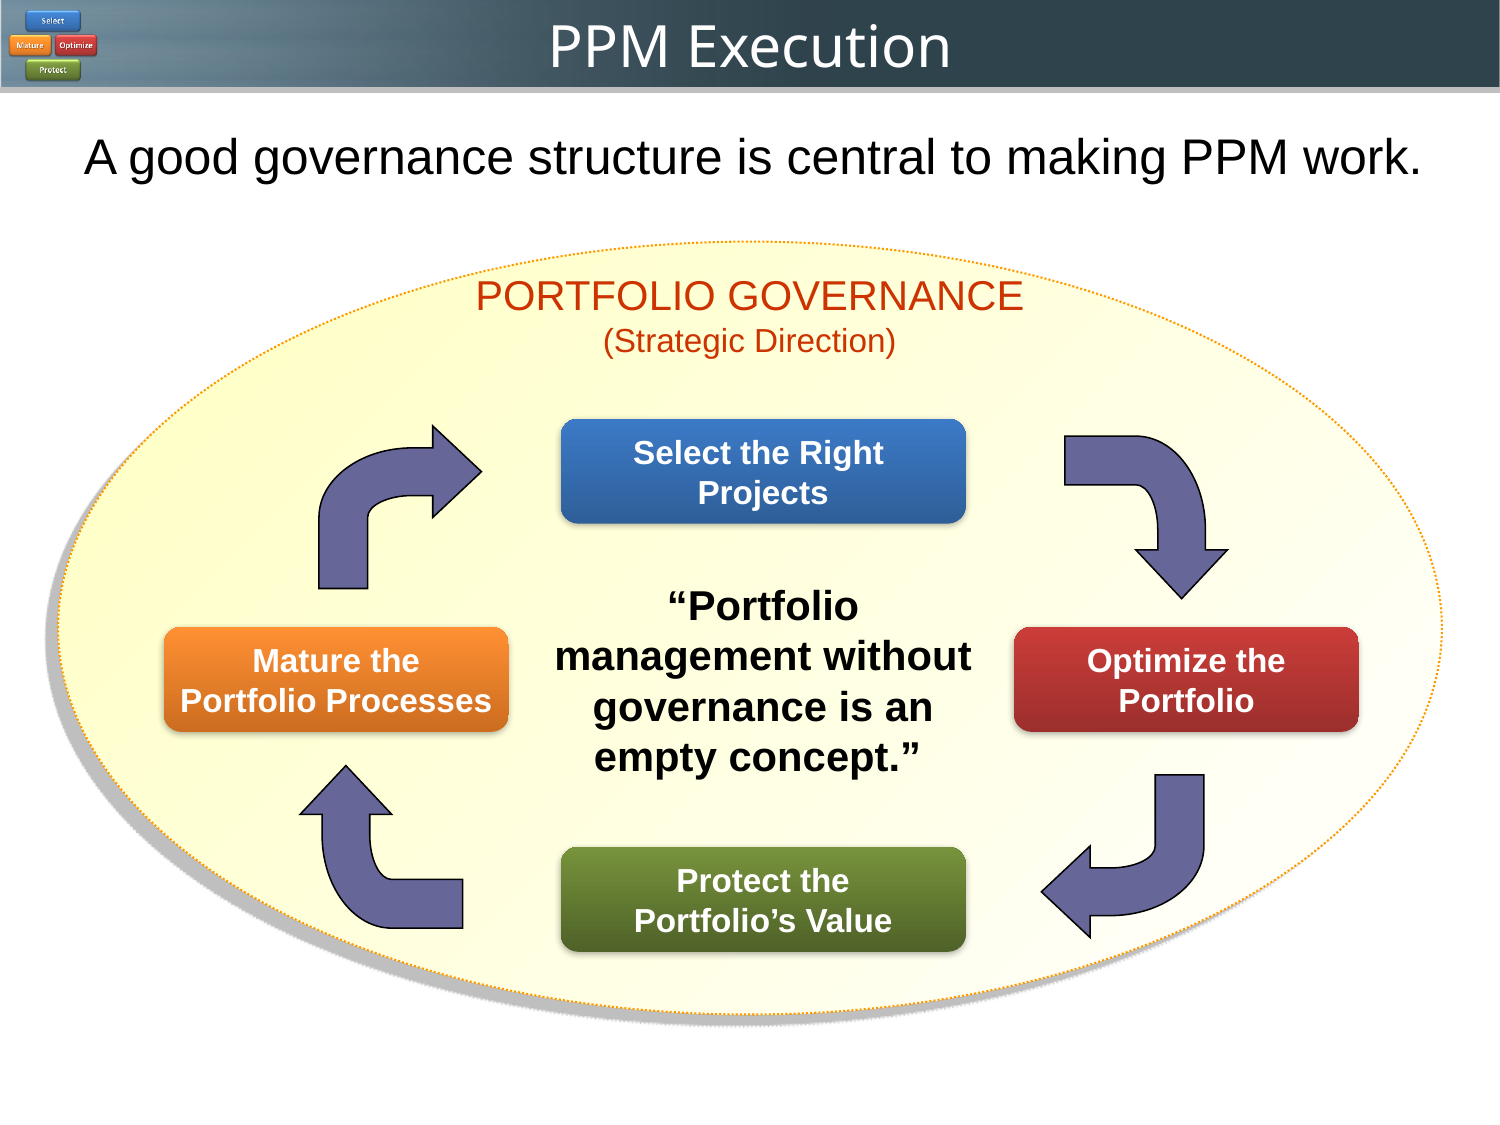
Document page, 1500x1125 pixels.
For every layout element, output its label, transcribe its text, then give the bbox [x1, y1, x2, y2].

text_box [1041, 774, 1204, 938]
text_box Protect the Portfolio’s Value [560, 846, 966, 952]
text_box A good governance structure is central to making PPM work. [54, 117, 1467, 192]
text_box Optimize the Portfolio [1014, 626, 1360, 732]
text_box [1064, 436, 1228, 599]
text_box [318, 425, 482, 589]
text_box [533, 241, 967, 261]
text_box “Portfolio management without governance is an empty concept.” [528, 571, 998, 787]
picture [2, 0, 1499, 87]
text_box [58, 284, 1442, 1015]
text_box Mature the Portfolio Processes [163, 626, 509, 732]
text_box PORTFOLIO GOVERNANCE (Strategic Direction) [433, 261, 1067, 367]
text_box Select the Right Projects [560, 418, 966, 524]
text_box [300, 765, 463, 929]
